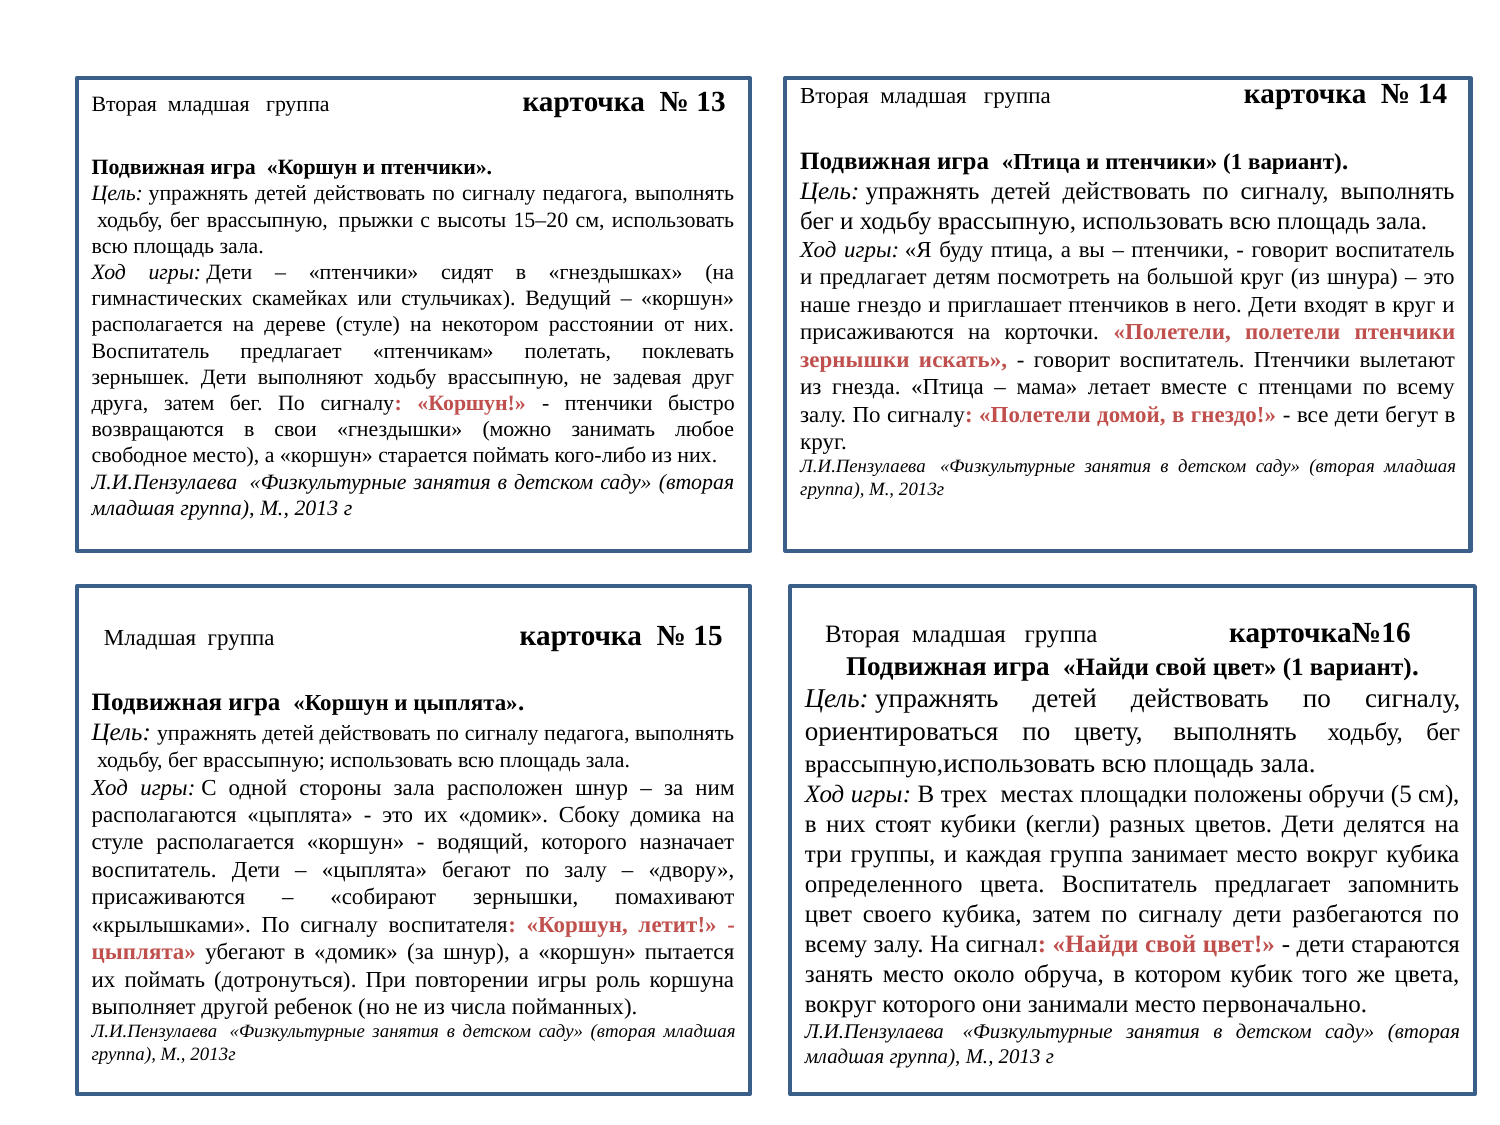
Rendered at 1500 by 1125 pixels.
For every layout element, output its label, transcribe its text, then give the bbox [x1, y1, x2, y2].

text_box Младшая группа карточка № 15 Подвижная игра «Коршун и цыплята». Цель: упражнять детей действовать по сигналу педагога, выполнять ходьбу, бег врассыпную; использовать всю площадь зала. Ход игры: С одной стороны зала расположен шнур – за ним располагаются «цыплята» - это их «домик». Сбоку домика на стуле располагается «коршун» - водящий, которого назначает воспитатель. Дети – «цыплята» бегают по залу – «двору», присаживаются – «собирают зернышки, помахивают «крылышками». По сигналу воспитателя: «Коршун, летит!» - цыплята» убегают в «домик» (за шнур), а «коршун» пытается их поймать (дотронуться). При повторении игры роль коршуна выполняет другой ребенок (но не из числа пойманных). Л.И.Пензулаева «Физкультурные занятия в детском саду» (вторая младшая группа), М., 2013г [75, 584, 752, 1096]
text_box Вторая младшая группа карточка № 13 Подвижная игра «Коршун и птенчики». Цель: упражнять детей действовать по сигналу педагога, выполнять ходьбу, бег врассыпную, прыжки с высоты 15–20 см, использовать всю площадь зала. Ход игры: Дети – «птенчики» сидят в «гнездышках» (на гимнастических скамейках или стульчиках). Ведущий – «коршун» располагается на дереве (стуле) на некотором расстоянии от них. Воспитатель предлагает «птенчикам» полетать, поклевать зернышек. Дети выполняют ходьбу врассыпную, не задевая друг друга, затем бег. По сигналу: «Коршун!» - птенчики быстро возвращаются в свои «гнездышки» (можно занимать любое свободное место), а «коршун» старается поймать кого-либо из них. Л.И.Пензулаева «Физкультурные занятия в детском саду» (вторая младшая группа), М., 2013 г [75, 76, 752, 553]
text_box Вторая младшая группа карточка№16 Подвижная игра «Найди свой цвет» (1 вариант). Цель: упражнять детей действовать по сигналу, ориентироваться по цвету, выполнять ходьбу, бег врассыпную,использовать всю площадь зала. Ход игры: В трех местах площадки положены обручи (5 см), в них стоят кубики (кегли) разных цветов. Дети делятся на три группы, и каждая группа занимает место вокруг кубика определенного цвета. Воспитатель предлагает запомнить цвет своего кубика, затем по сигналу дети разбегаются по всему залу. На сигнал: «Найди свой цвет!» - дети стараются занять место около обруча, в котором кубик того же цвета, вокруг которого они занимали место первоначально. Л.И.Пензулаева «Физкультурные занятия в детском саду» (вторая младшая группа), М., 2013 г [788, 584, 1477, 1096]
text_box Вторая младшая группа карточка № 14 Подвижная игра «Птица и птенчики» (1 вариант). Цель: упражнять детей действовать по сигналу, выполнять бег и ходьбу врассыпную, использовать всю площадь зала. Ход игры: «Я буду птица, а вы – птенчики, - говорит воспитатель и предлагает детям посмотреть на большой круг (из шнура) – это наше гнездо и приглашает птенчиков в него. Дети входят в круг и присаживаются на корточки. «Полетели, полетели птенчики зернышки искать», - говорит воспитатель. Птенчики вылетают из гнезда. «Птица – мама» летает вместе с птенцами по всему залу. По сигналу: «Полетели домой, в гнездо!» - все дети бегут в круг. Л.И.Пензулаева «Физкультурные занятия в детском саду» (вторая младшая группа), М., 2013г [783, 76, 1473, 553]
